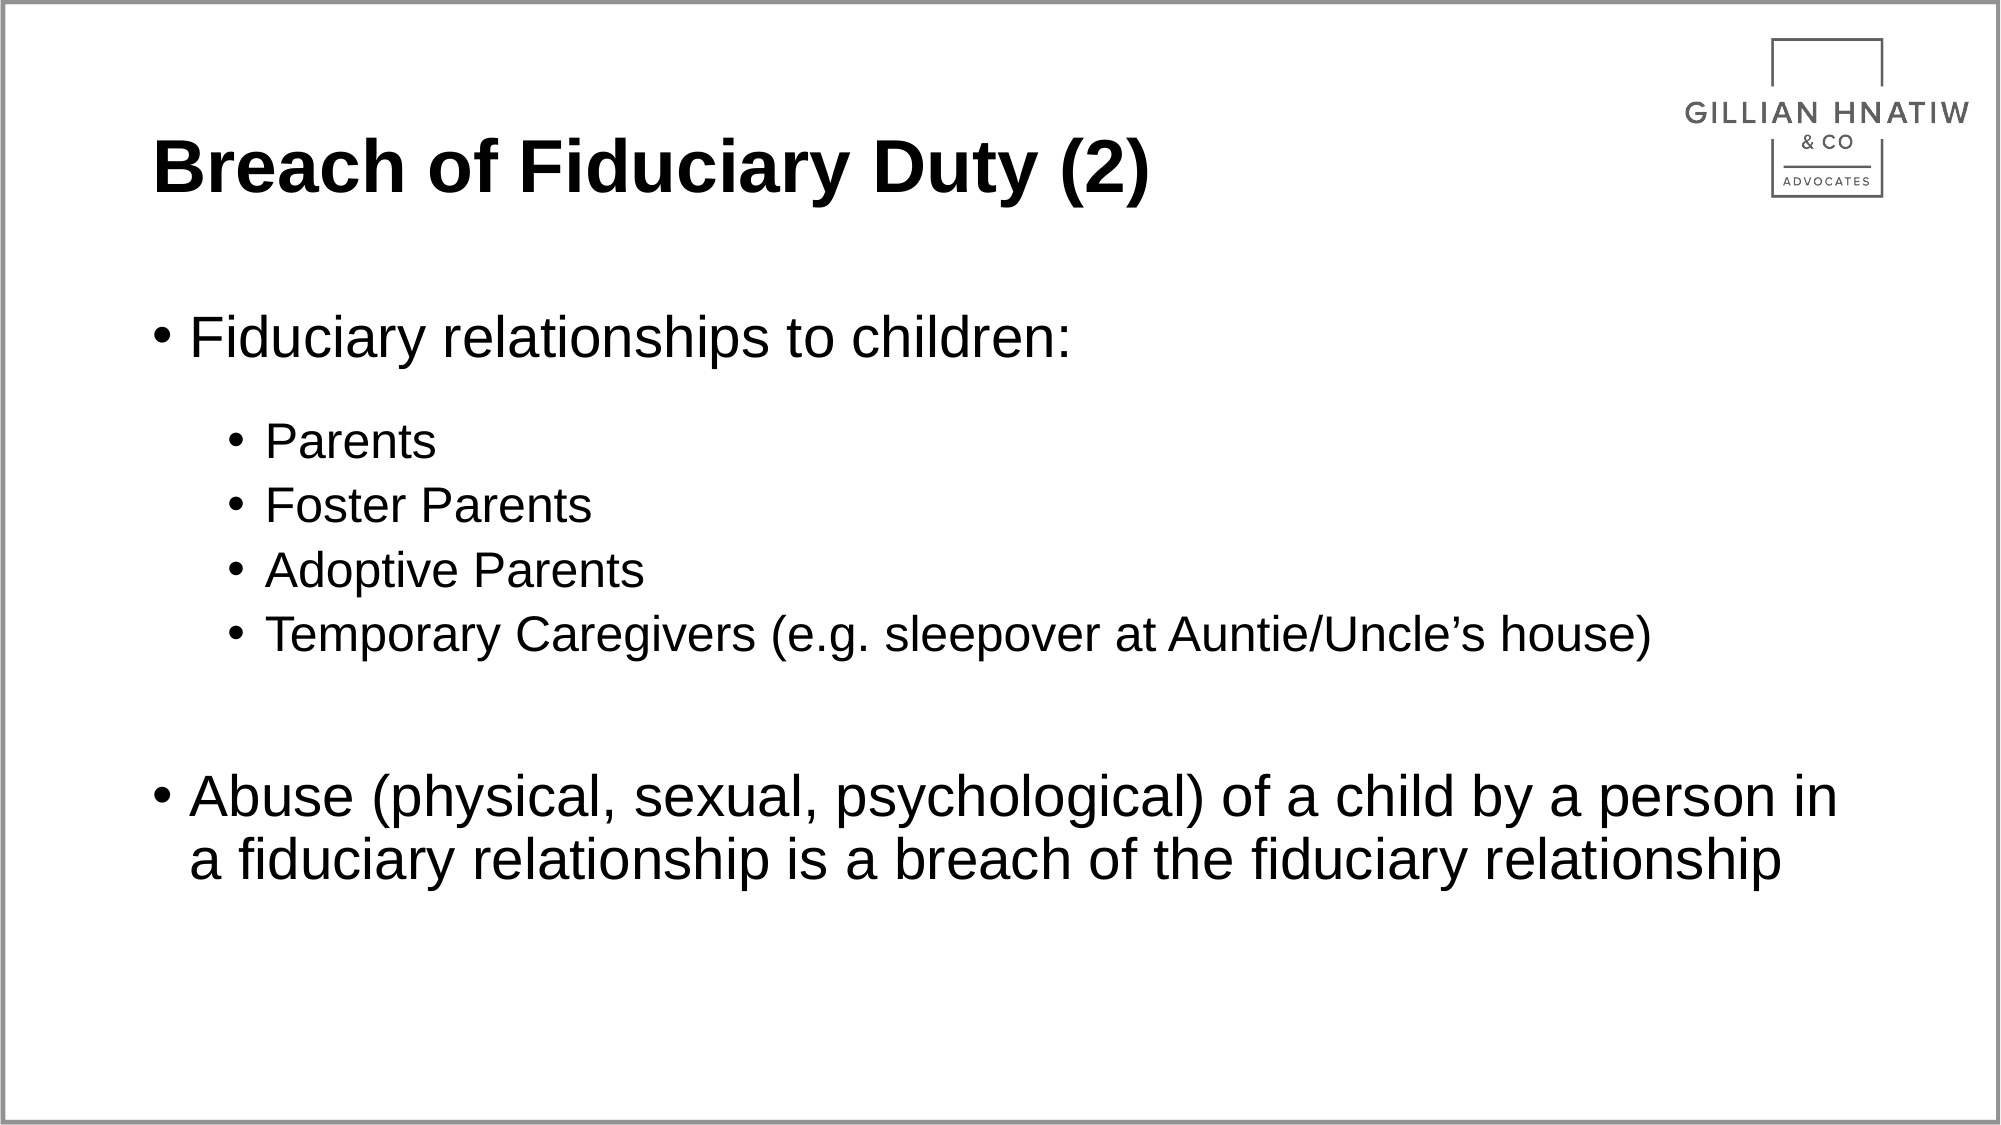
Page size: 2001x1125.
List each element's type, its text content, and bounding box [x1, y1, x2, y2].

title Breach of Fiduciary Duty (2) [137, 59, 1863, 278]
list Fiduciary relationships to children: Parents Foster Parents Adoptive Parents Temporary Caregivers (e.g. sleepover at Auntie/Uncle’s house) Abuse (physical, sexual, psychological) of a child by a person in a fiduciary relationship is a breach of the fiduciary relationship [137, 299, 1863, 1014]
picture [0, 0, 2001, 1125]
